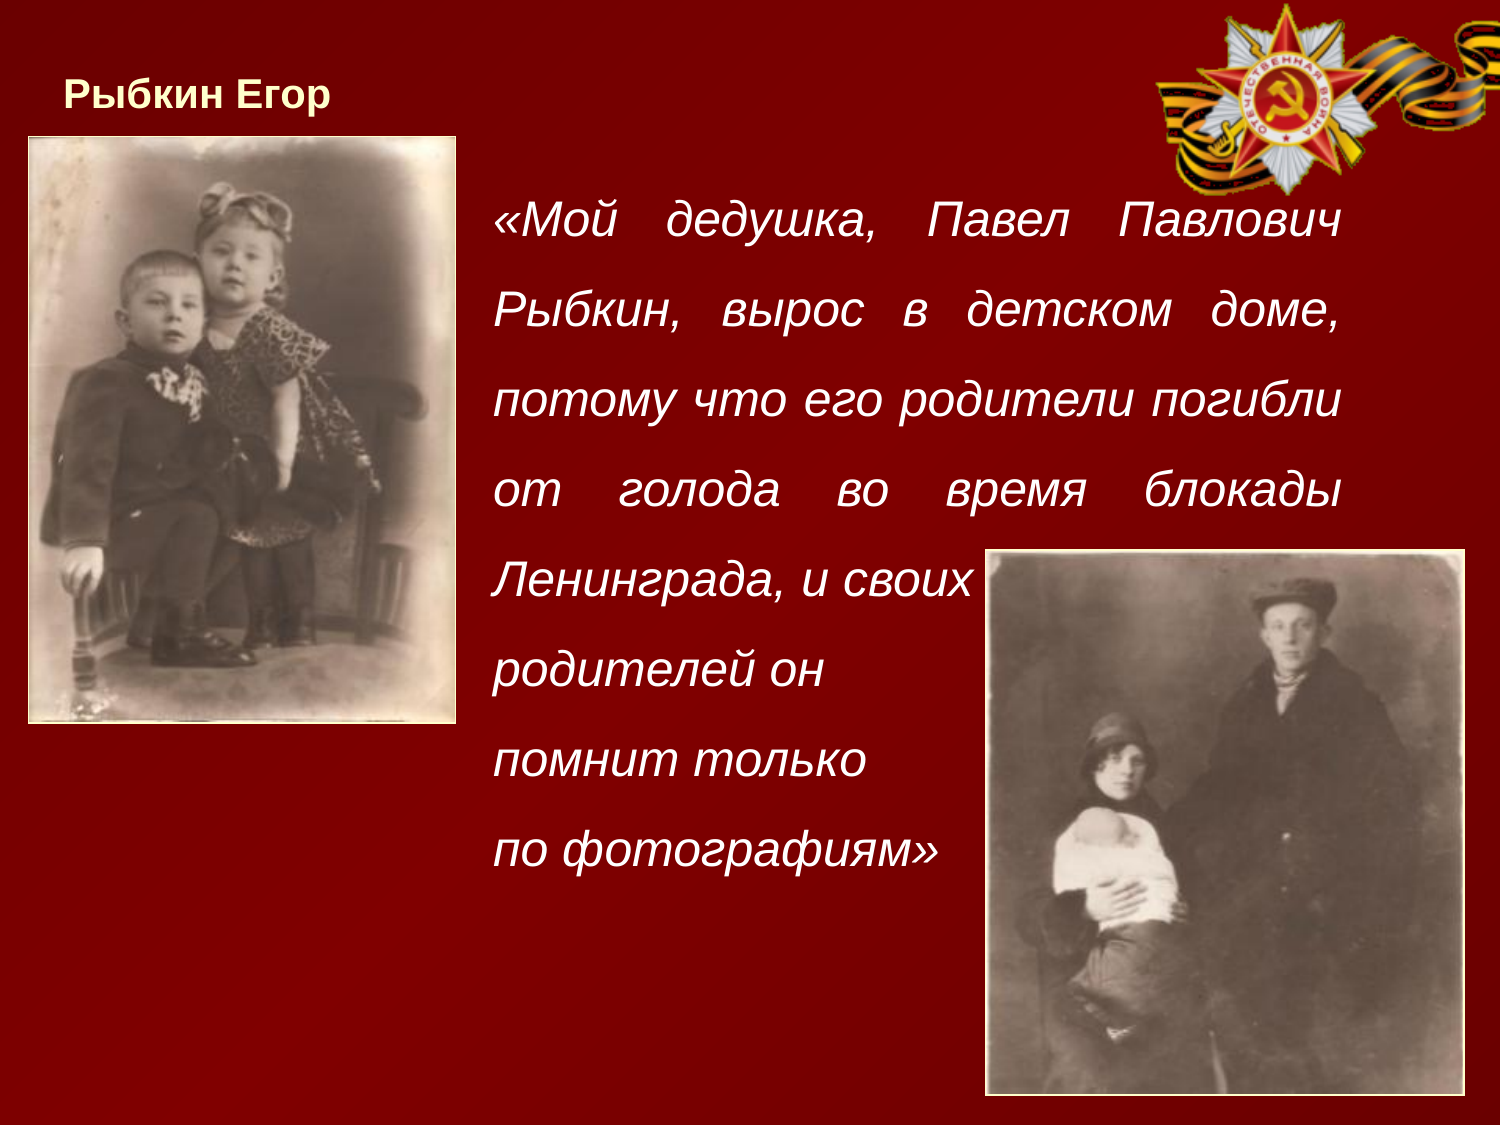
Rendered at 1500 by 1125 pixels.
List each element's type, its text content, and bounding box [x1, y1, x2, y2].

picture [985, 550, 1464, 1095]
text_box «Мой дедушка, Павел Павлович Рыбкин, вырос в детском доме, потому что его родители погибли от голода во время блокады Ленинграда, и своих родителей он помнит только по фотографиям» [478, 148, 1358, 884]
text_box Рыбкин Егор [48, 59, 347, 135]
picture [29, 136, 455, 723]
picture [1148, 0, 1500, 207]
